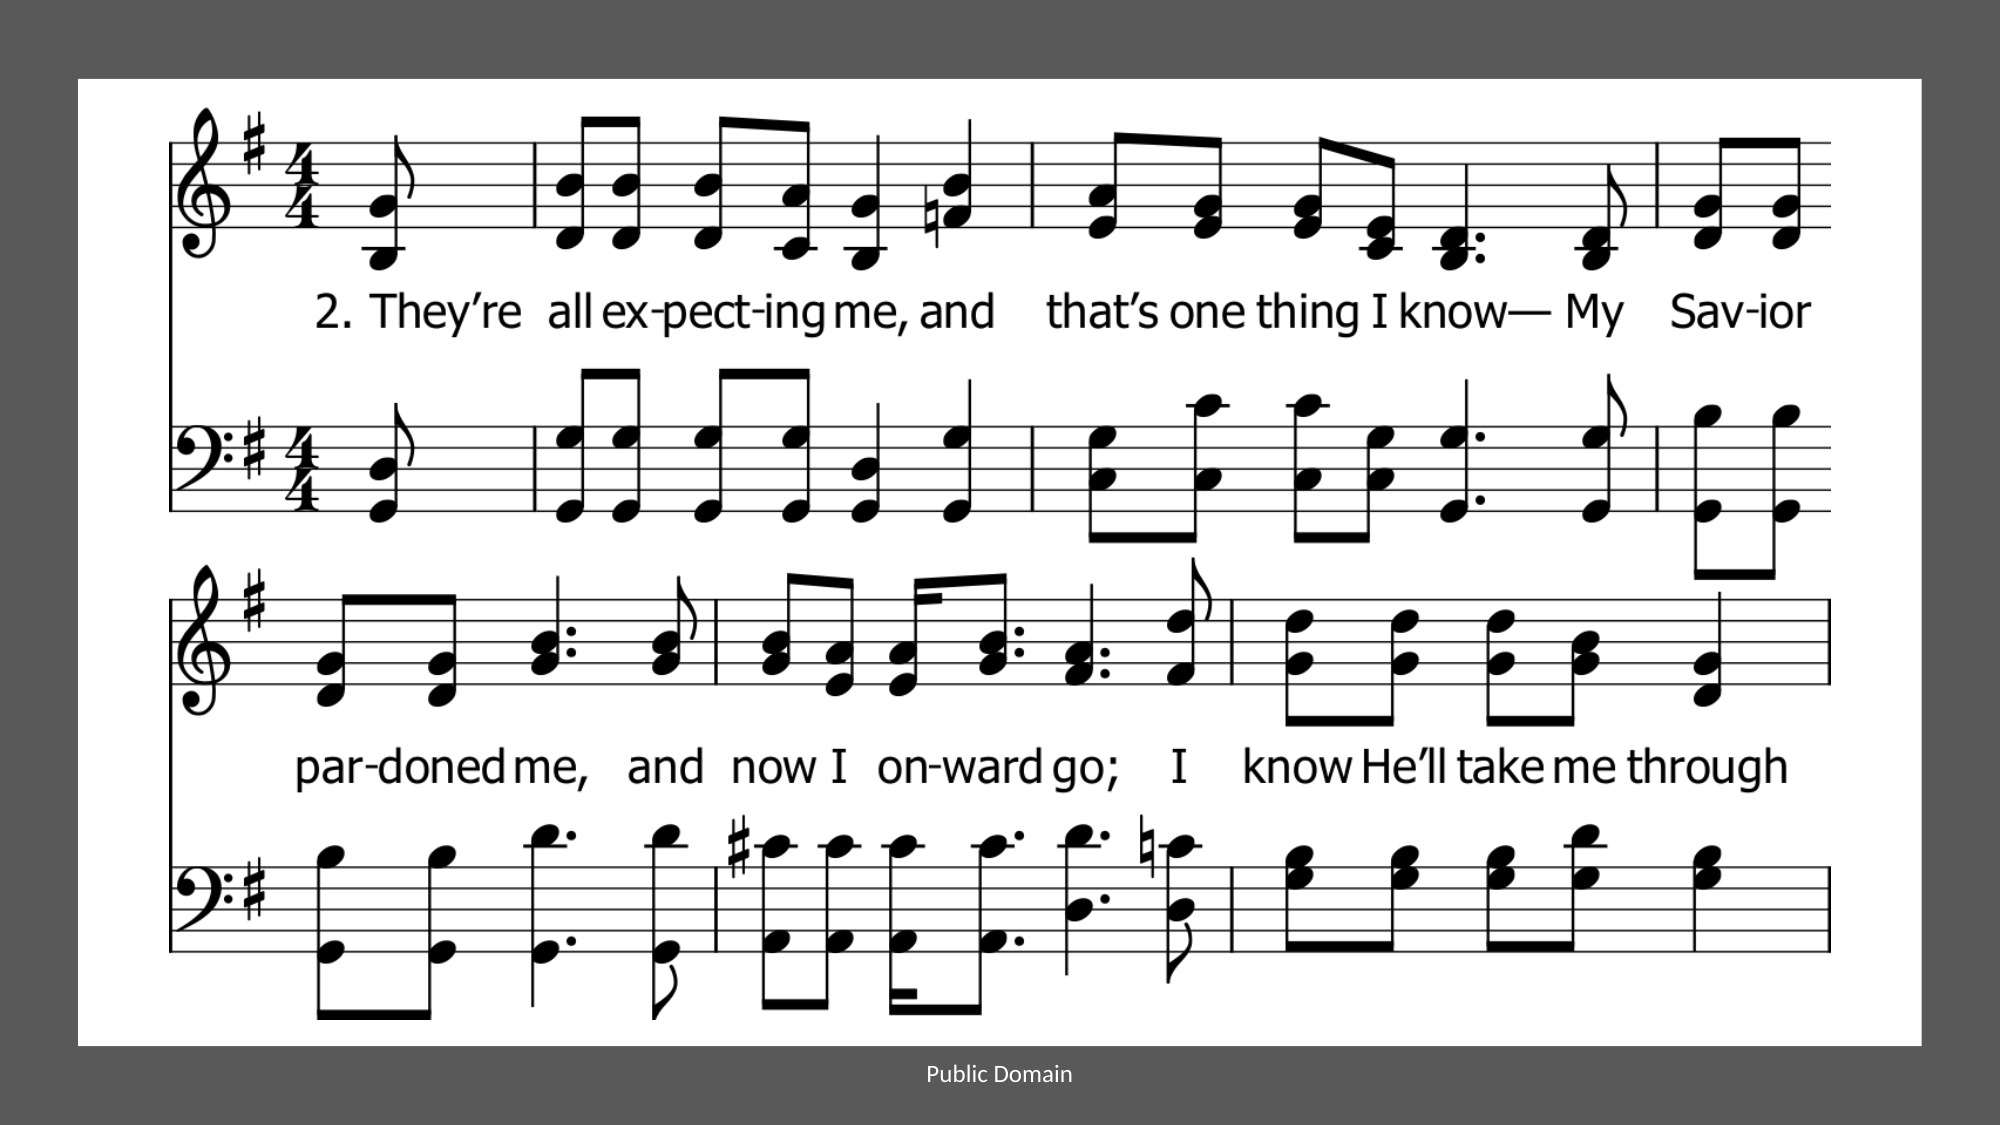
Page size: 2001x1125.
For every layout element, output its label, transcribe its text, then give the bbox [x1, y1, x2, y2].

picture [169, 105, 1831, 1020]
text_box [0, 0, 2000, 1125]
text_box [77, 78, 1923, 1047]
footer Public Domain [662, 1042, 1338, 1103]
